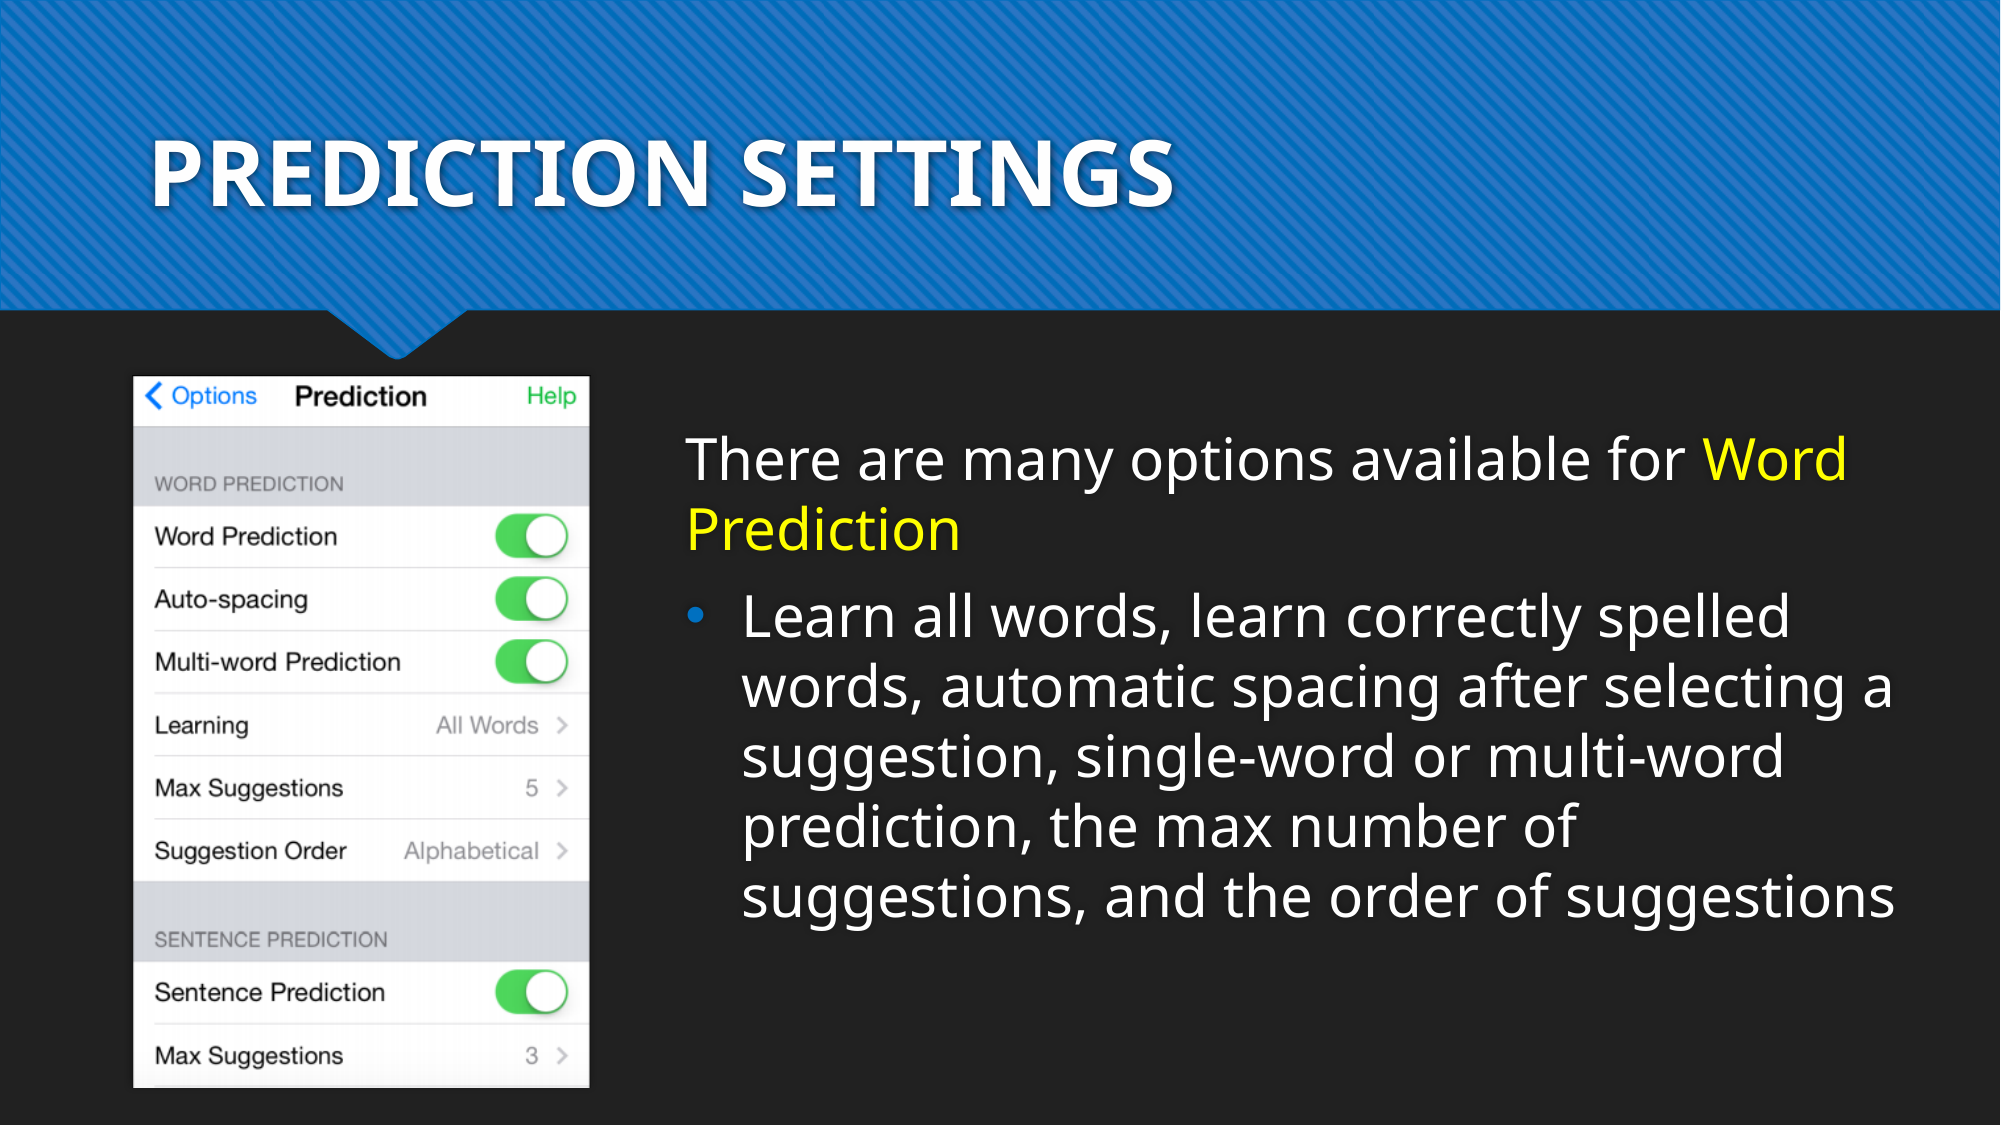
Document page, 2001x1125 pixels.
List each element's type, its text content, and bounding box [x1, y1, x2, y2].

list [132, 375, 591, 1089]
list There are many options available for Word Prediction Learn all words, learn correctly spelled words, automatic spacing after selecting a suggestion, single-word or multi-word prediction, the max number of suggestions, and the order of suggestions [670, 397, 1919, 1014]
title PREDICTION SETTINGS [132, 73, 1868, 233]
